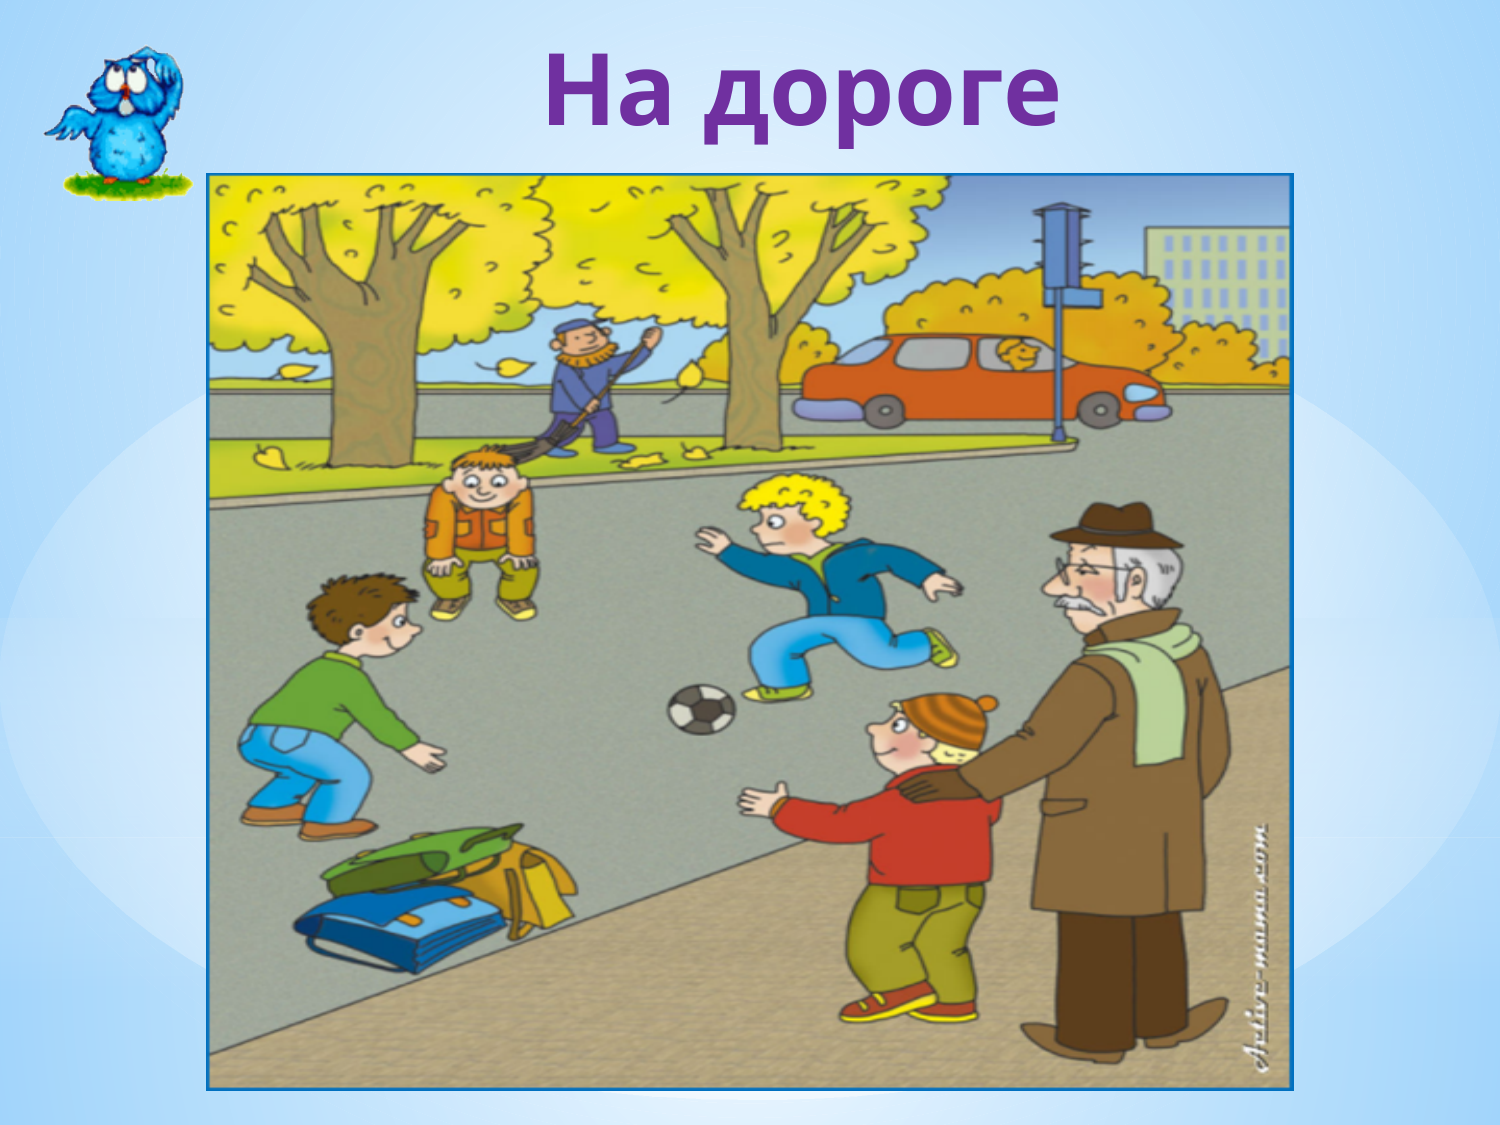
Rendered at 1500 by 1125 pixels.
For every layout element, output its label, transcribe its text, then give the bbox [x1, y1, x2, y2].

picture [29, 12, 1294, 1091]
text_box На дороге [360, 18, 1213, 171]
